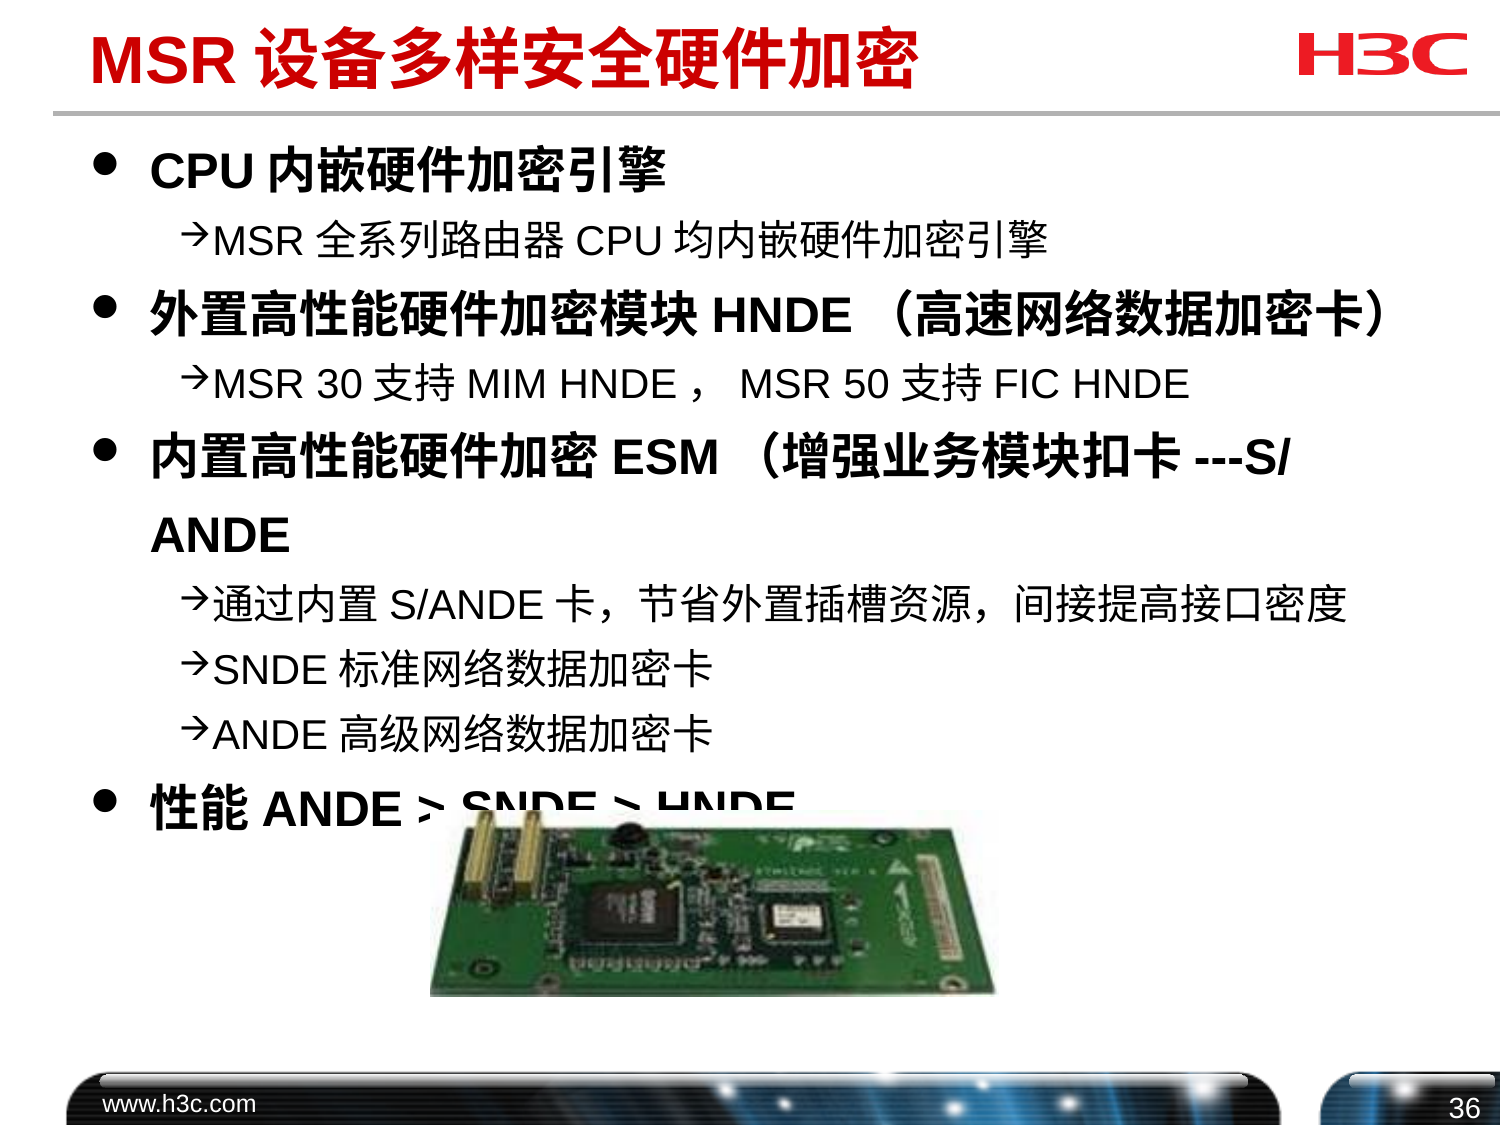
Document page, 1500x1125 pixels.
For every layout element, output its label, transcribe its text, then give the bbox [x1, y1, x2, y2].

picture [50, 1051, 1500, 1125]
list CPU内嵌硬件加密引擎 MSR全系列路由器CPU均内嵌硬件加密引擎 外置高性能硬件加密模块HNDE（高速网络数据加密卡） MSR 30支持MIM HNDE，MSR 50支持FIC HNDE 内置高性能硬件加密ESM（增强业务模块扣卡---S/ANDE 通过内置S/ANDE卡，节省外置插槽资源，间接提高接口密度 SNDE标准网络数据加密卡 ANDE高级网络数据加密卡 性能ANDE > SNDE > HNDE [75, 113, 1436, 1035]
text_box MSR设备多样安全硬件加密 [74, 7, 1263, 108]
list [430, 810, 999, 998]
picture [1299, 33, 1467, 75]
